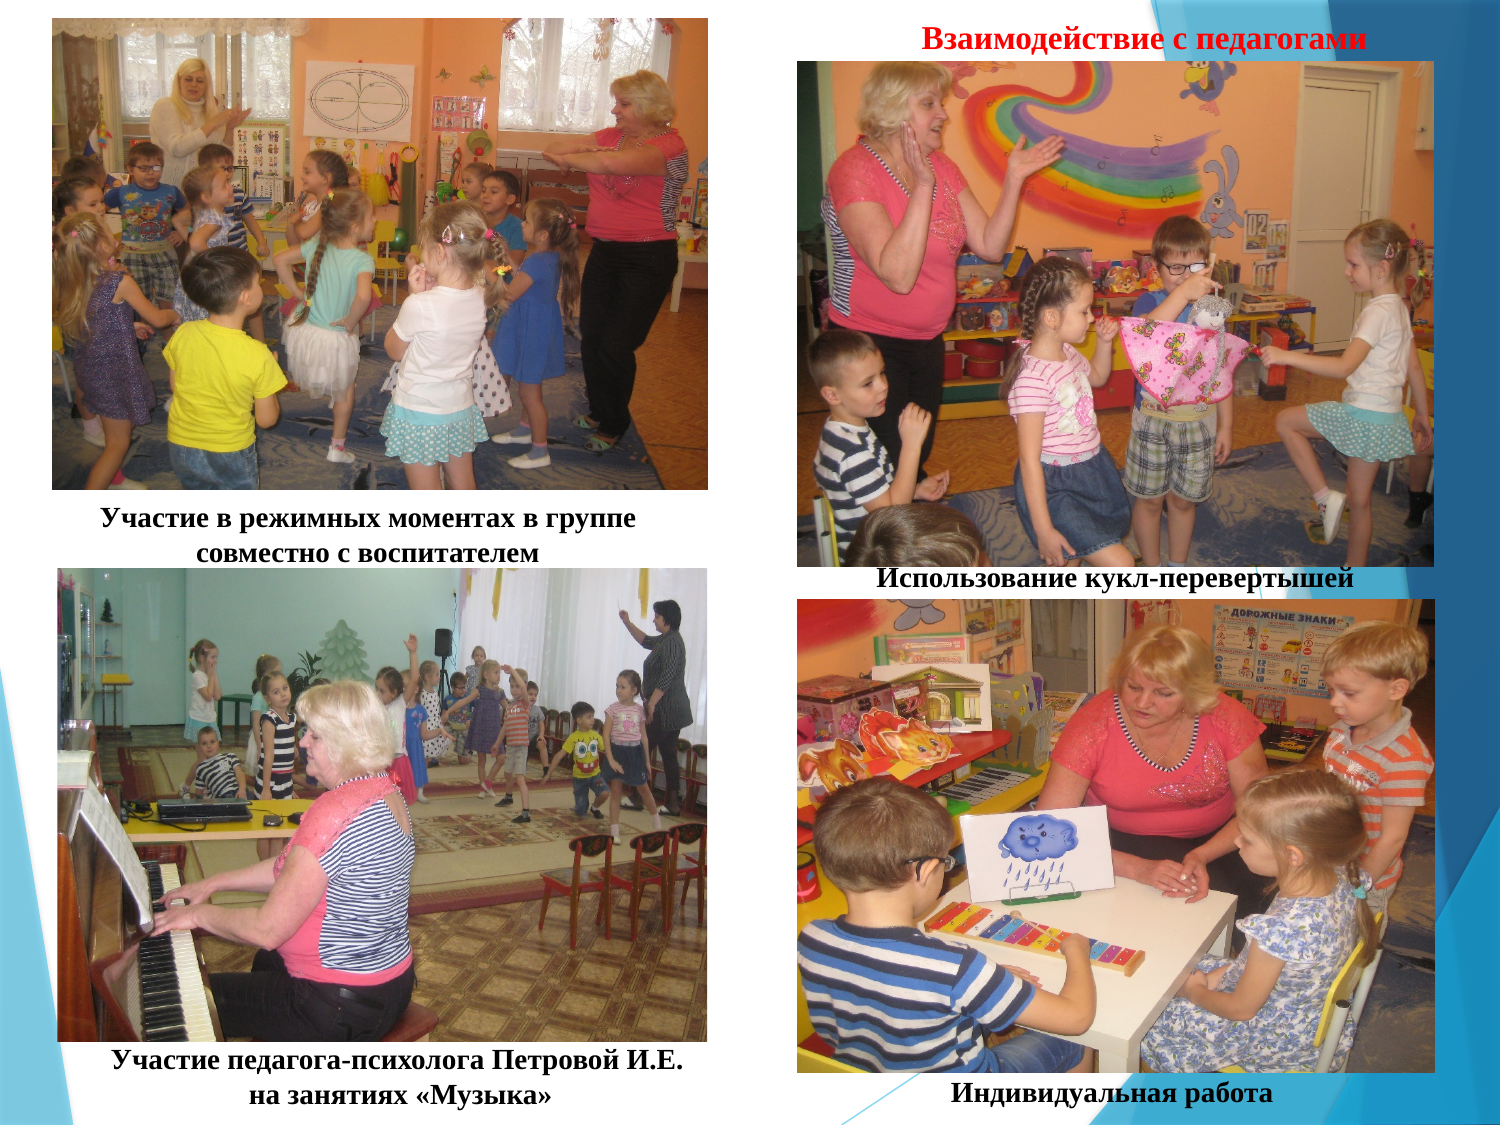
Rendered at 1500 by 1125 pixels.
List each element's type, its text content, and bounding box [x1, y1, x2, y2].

text_box Использование кукл-перевертышей [850, 576, 1381, 597]
text_box Взаимодействие с педагогами [879, 8, 1410, 60]
picture [796, 61, 1435, 567]
text_box Участие педагога-психолога Петровой И.Е. на занятиях «Музыка» [64, 1032, 738, 1118]
picture [796, 598, 1436, 1073]
text_box Участие в режимных моментах в группе совместно с воспитателем [31, 490, 705, 576]
picture [56, 567, 708, 1042]
picture [52, 18, 708, 491]
text_box Индивидуальная работа [851, 1080, 1381, 1116]
